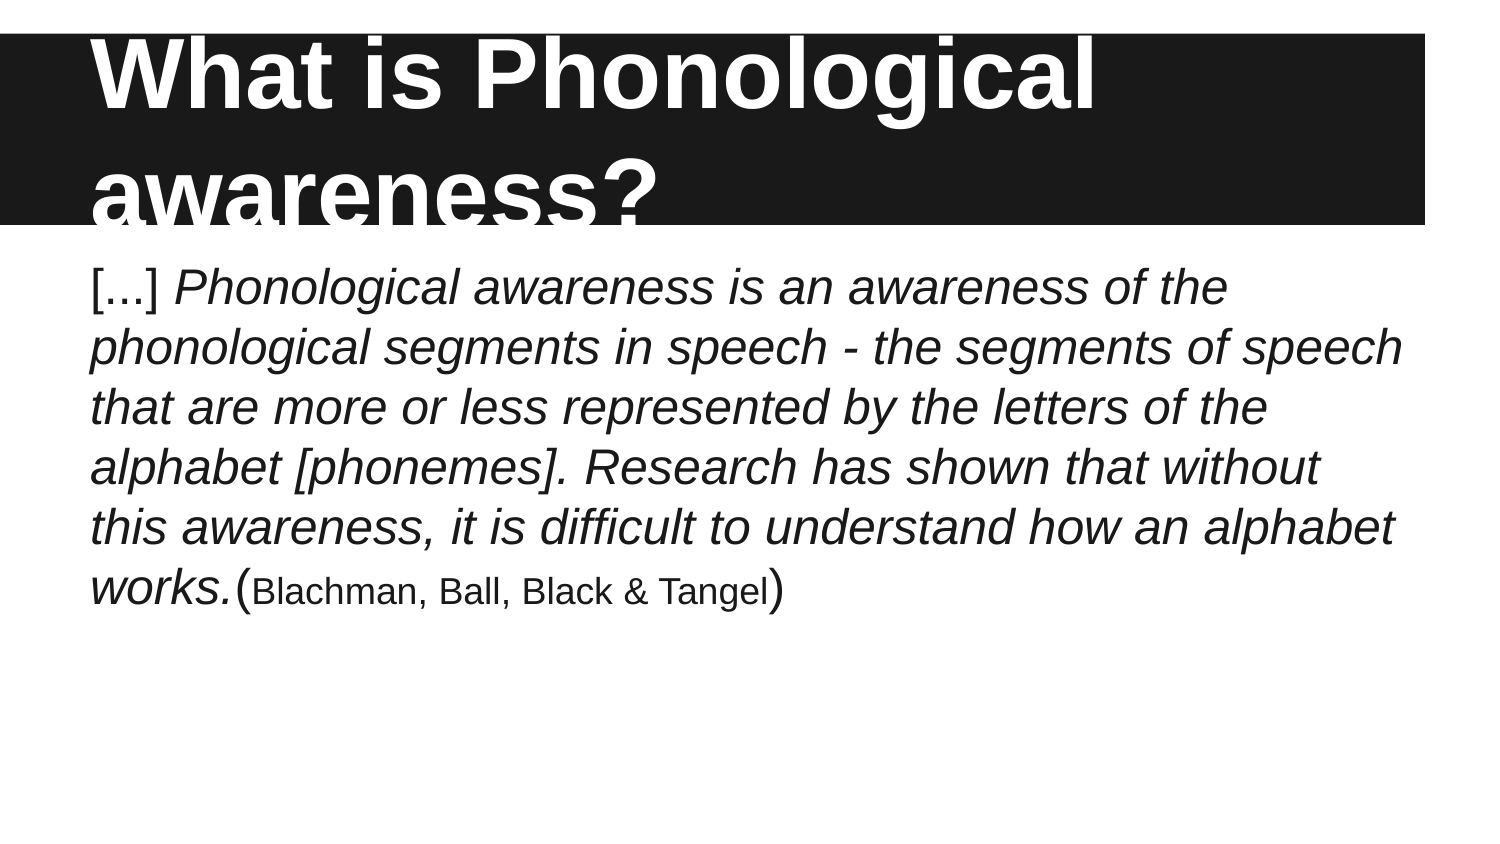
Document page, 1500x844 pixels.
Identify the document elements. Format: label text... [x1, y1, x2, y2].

list [...] Phonological awareness is an awareness of the phonological segments in speech - the segments of speech that are more or less represented by the letters of the alphabet [phonemes]. Research has shown that without this awareness, it is difficult to understand how an alphabet works.(Blachman, Ball, Black & Tangel) [75, 239, 1425, 808]
title What is Phonological awareness? [75, 33, 1425, 239]
